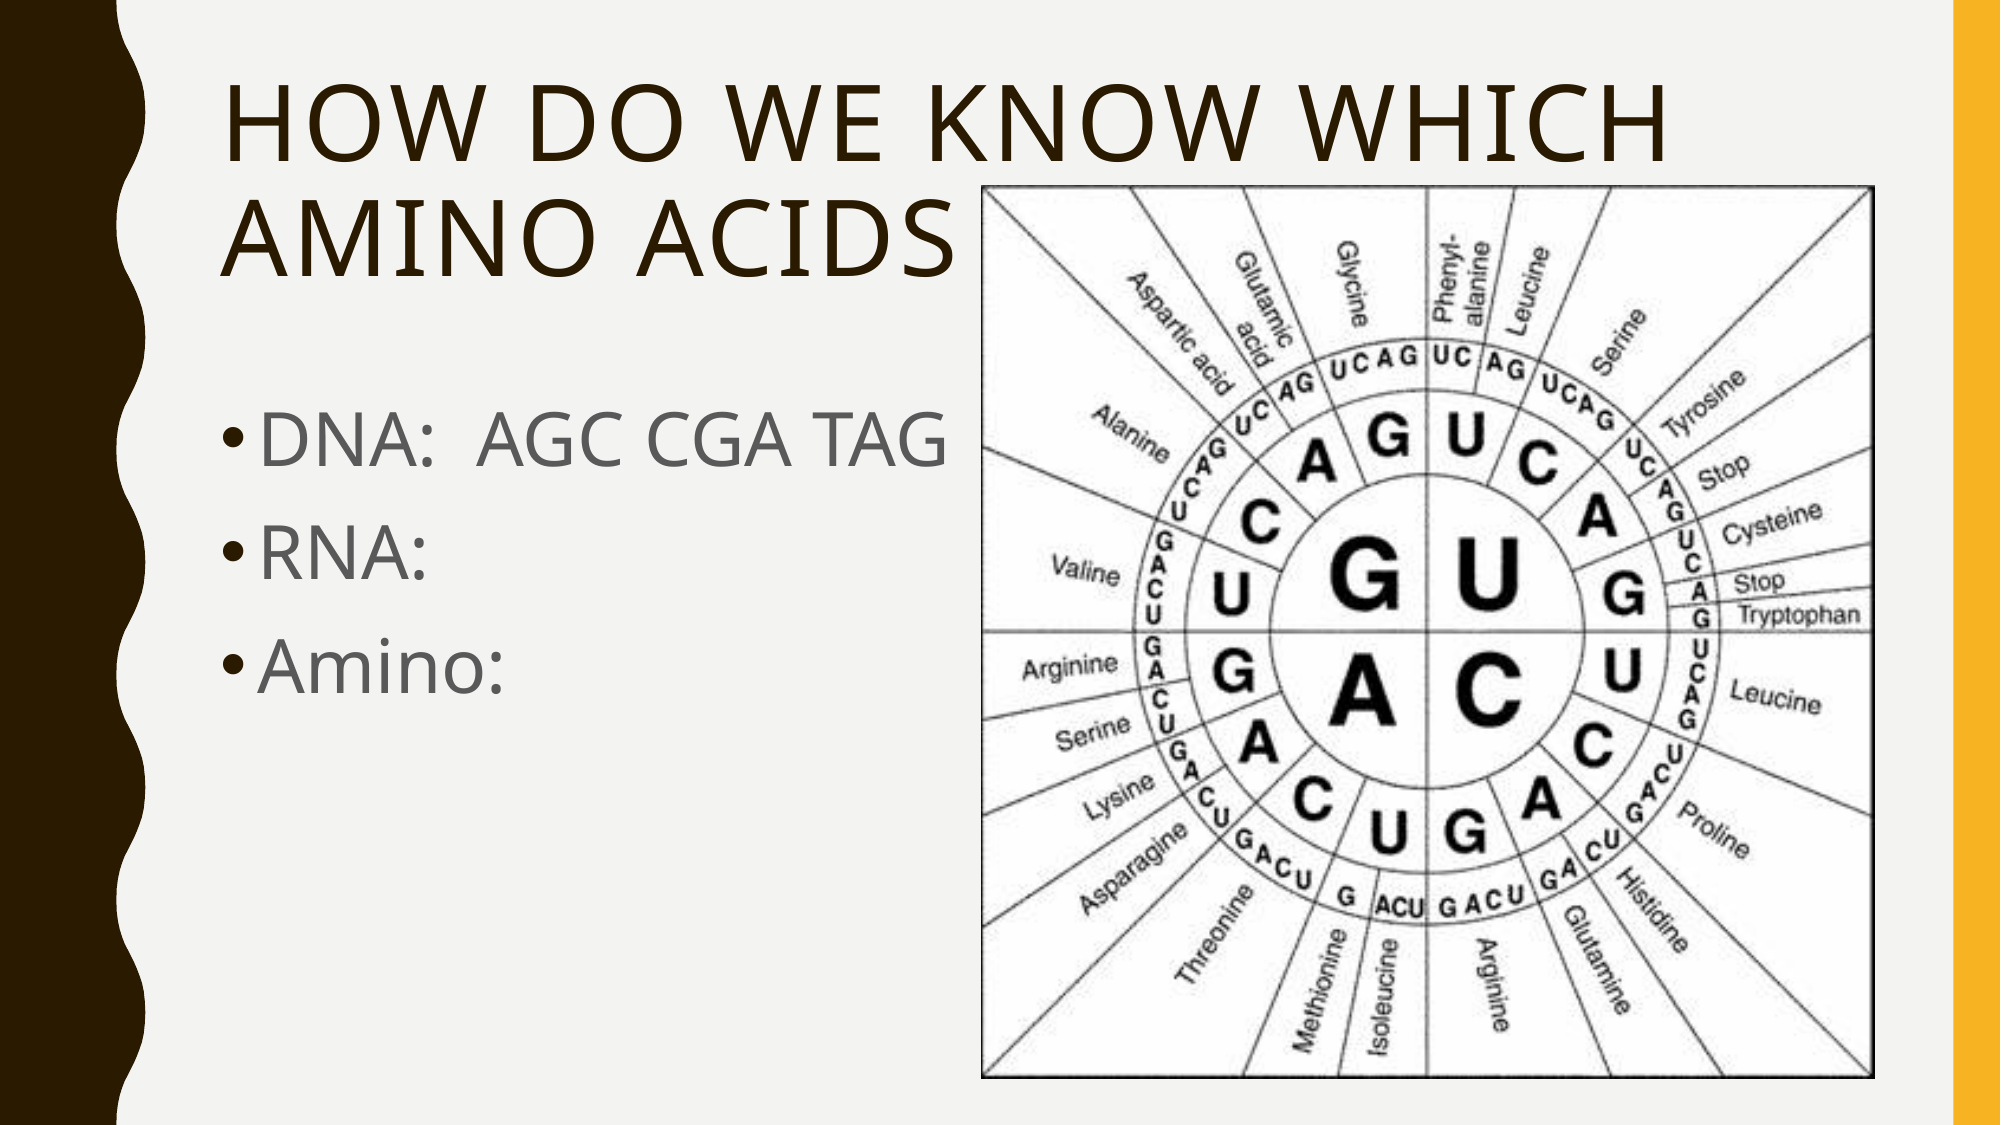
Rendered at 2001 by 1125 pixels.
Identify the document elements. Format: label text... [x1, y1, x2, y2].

title How do we know which amino acids to use? [205, 62, 1875, 308]
list DNA: AGC CGA TAG RNA: Amino: [205, 375, 981, 1039]
picture [981, 185, 1875, 1079]
